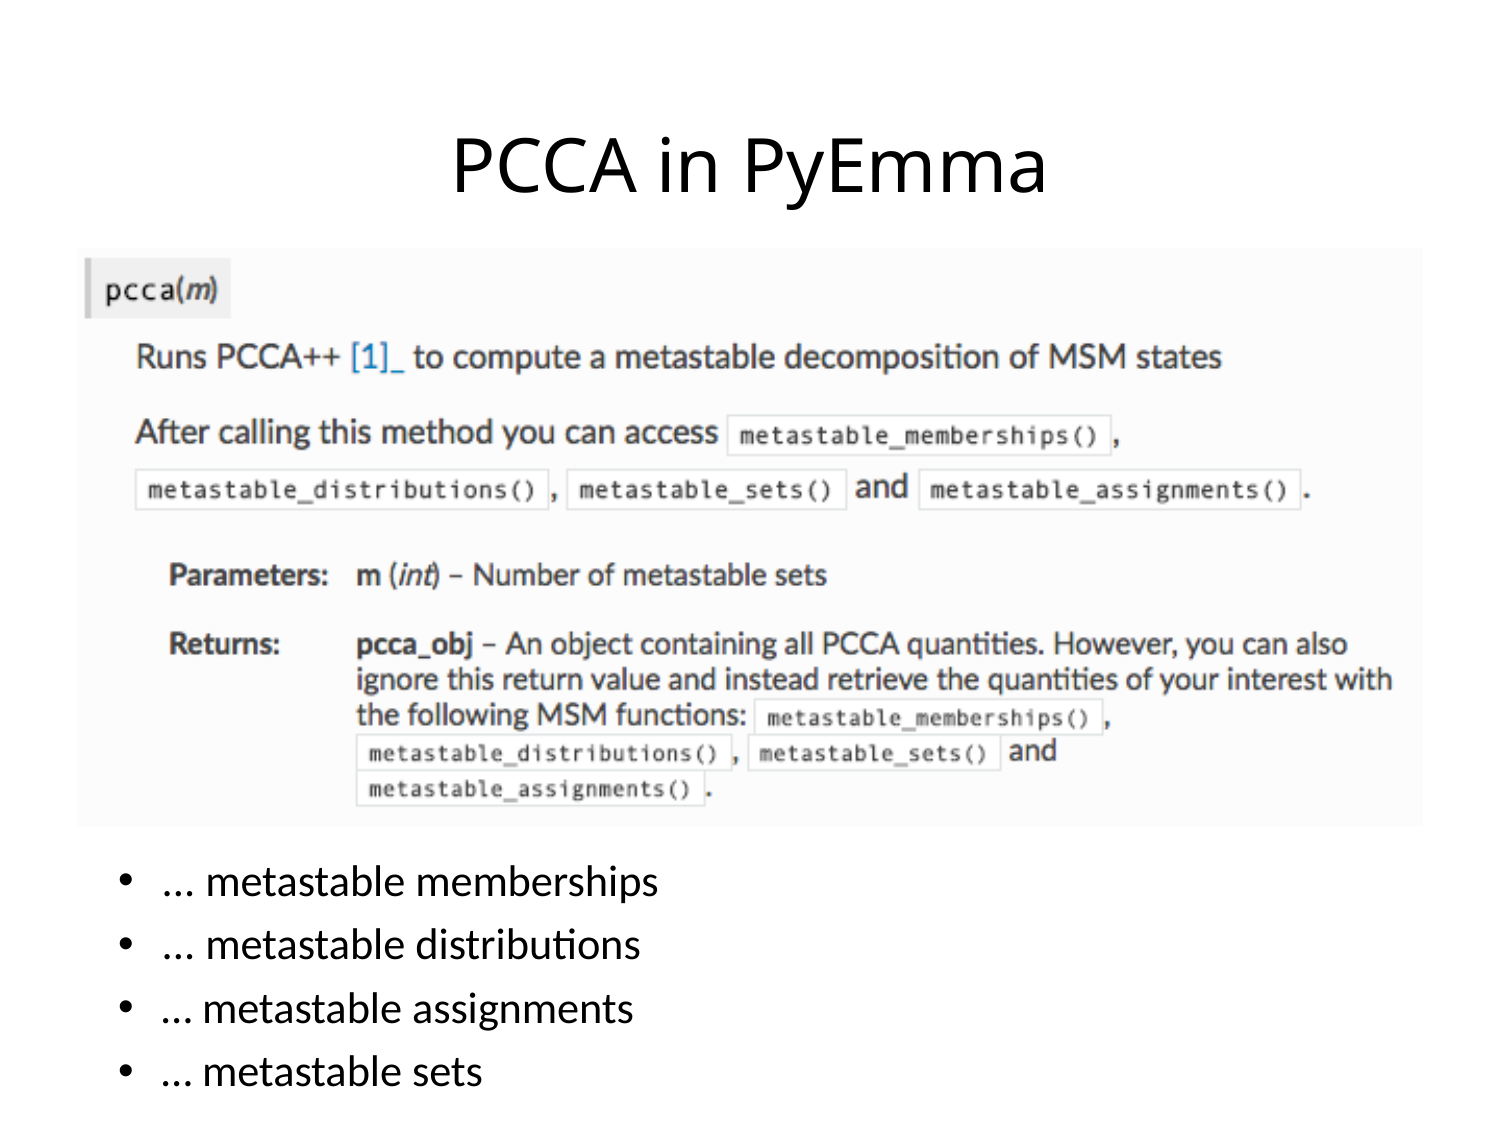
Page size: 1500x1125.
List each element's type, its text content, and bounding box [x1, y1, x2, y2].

picture [77, 248, 1423, 826]
title PCCA in PyEmma [103, 59, 1397, 248]
